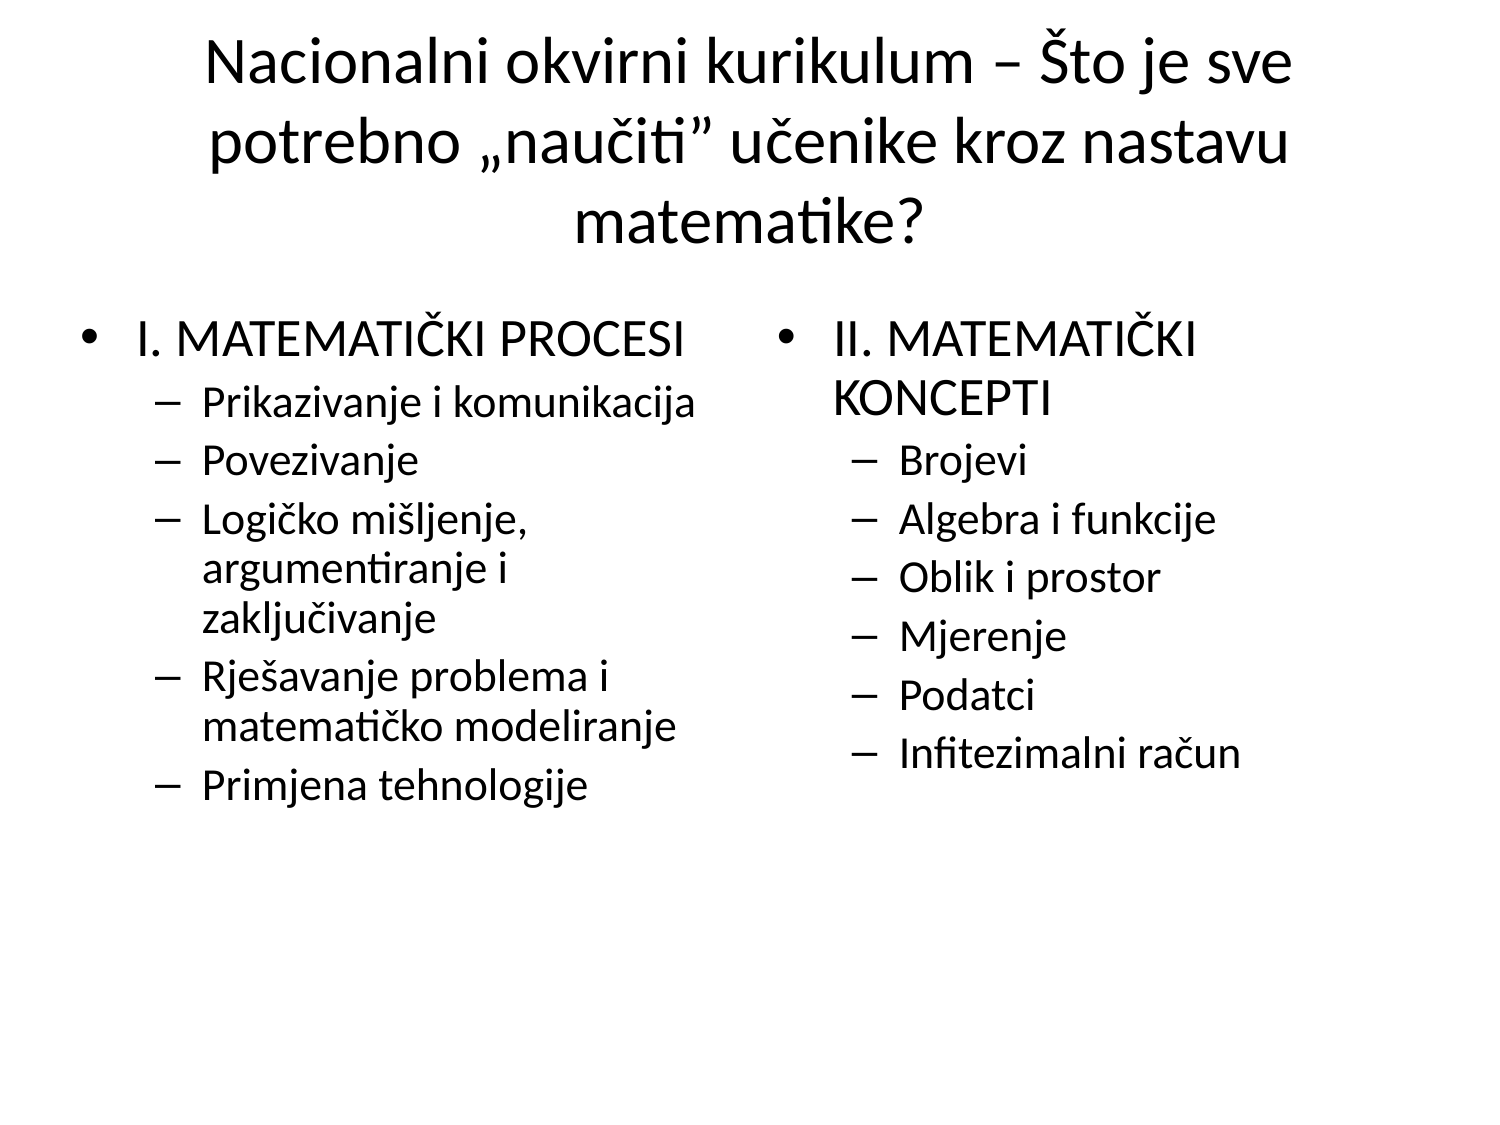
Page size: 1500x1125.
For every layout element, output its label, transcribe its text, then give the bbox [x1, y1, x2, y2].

list I. MATEMATIČKI PROCESI Prikazivanje i komunikacija Povezivanje Logičko mišljenje, argumentiranje i zaključivanje Rješavanje problema i matematičko modeliranje Primjena tehnologije [64, 302, 728, 1046]
list II. MATEMATIČKI KONCEPTI Brojevi Algebra i funkcije Oblik i prostor Mjerenje Podatci Infitezimalni račun [761, 302, 1425, 1046]
title Nacionalni okvirni kurikulum – Što je sve potrebno „naučiti” učenike kroz nastavu matematike? [75, 19, 1425, 256]
